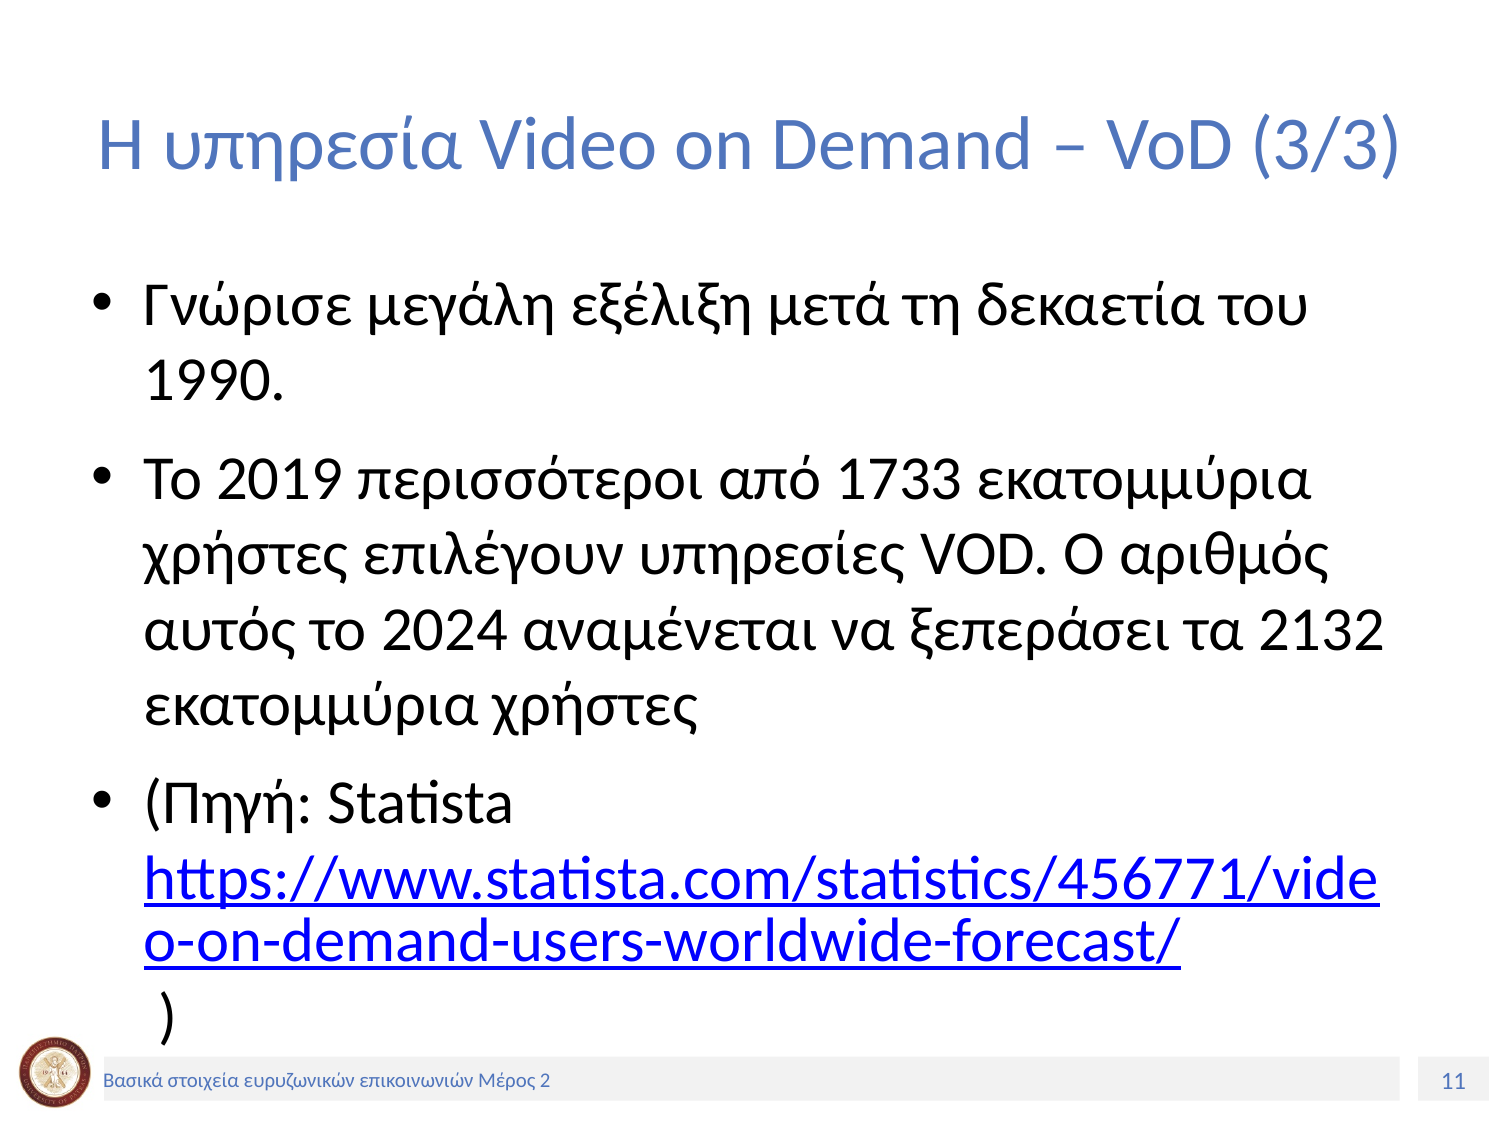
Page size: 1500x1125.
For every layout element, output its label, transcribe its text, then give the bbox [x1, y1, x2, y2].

picture [5, 1023, 104, 1121]
title Η υπηρεσία Video on Demand – VoD (3/3) [75, 45, 1425, 233]
list Γνώρισε μεγάλη εξέλιξη μετά τη δεκαετία του 1990. To 2019 περισσότεροι από 1733 εκατομμύρια χρήστες επιλέγουν υπηρεσίες VOD. Ο αριθμός αυτός το 2024 αναμένεται να ξεπεράσει τα 2132 εκατομμύρια χρήστες (Πηγή: Statista https://www.statista.com/statistics/456771/video-on-demand-users-worldwide-forecast/ ) [76, 255, 1427, 998]
